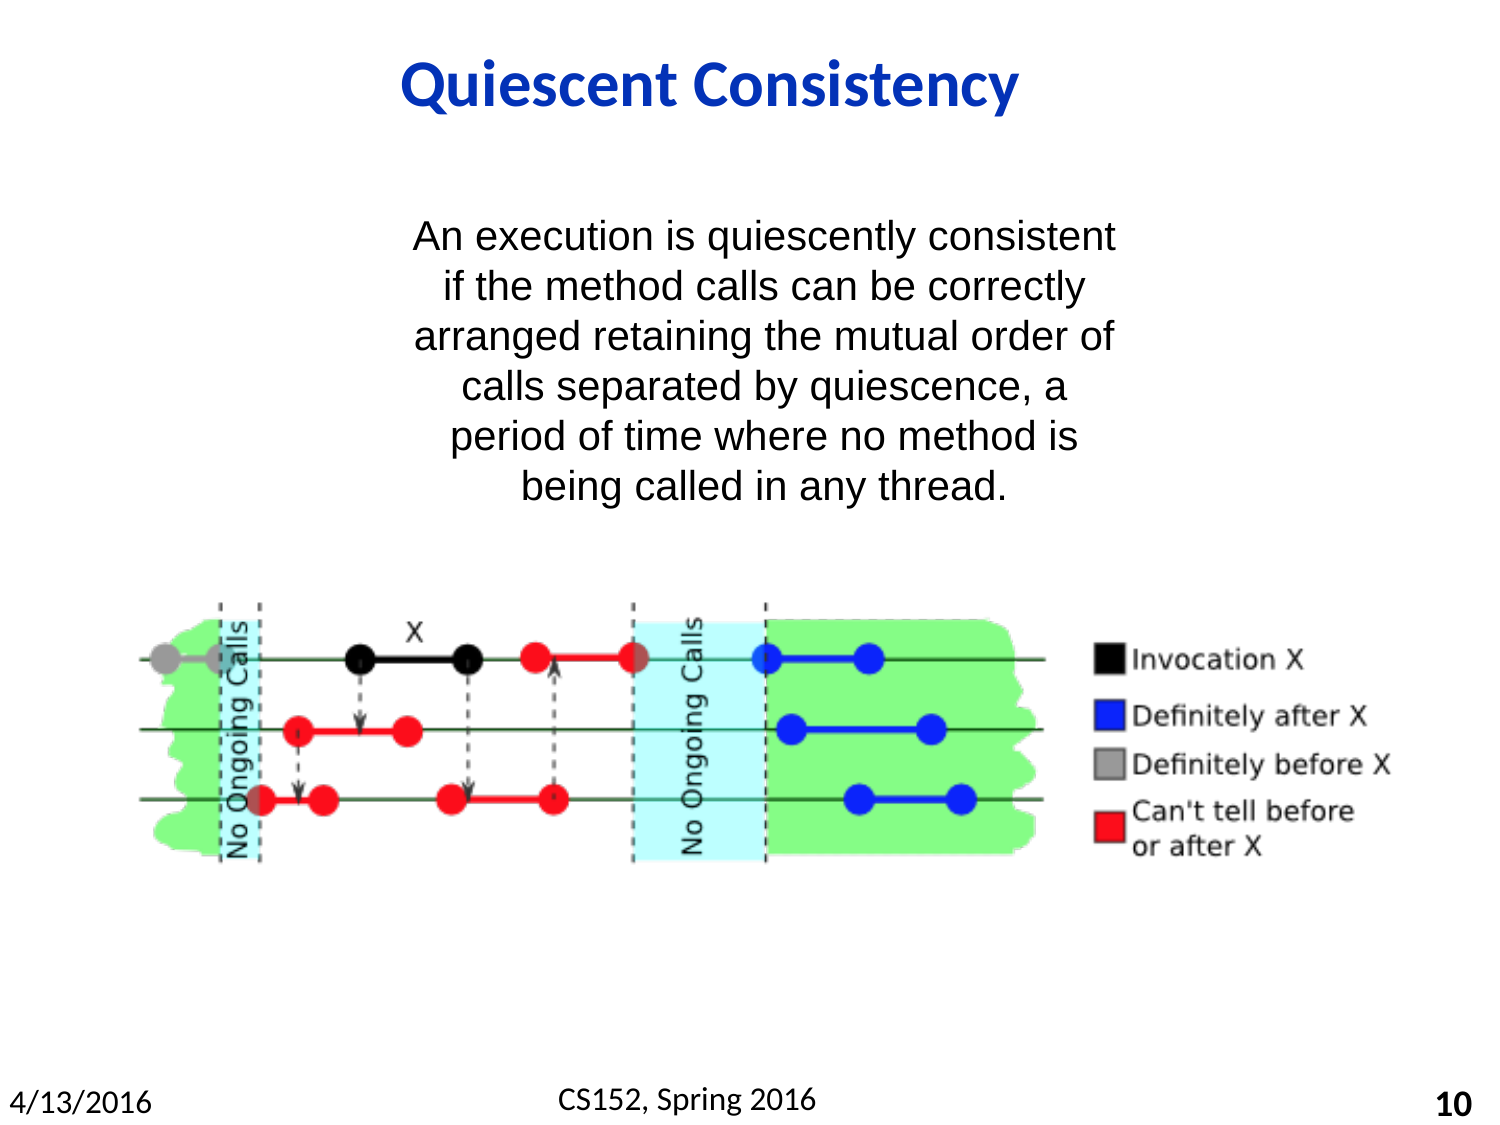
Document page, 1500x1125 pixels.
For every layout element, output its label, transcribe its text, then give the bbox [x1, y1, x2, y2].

picture [124, 574, 1405, 894]
title Quiescent Consistency [112, 24, 1310, 147]
slide_number 10 [1174, 1076, 1488, 1125]
text_box An execution is quiescently consistent if the method calls can be correctly arranged retaining the mutual order of calls separated by quiescence, a period of time where no method is being called in any thread. [389, 201, 1140, 517]
